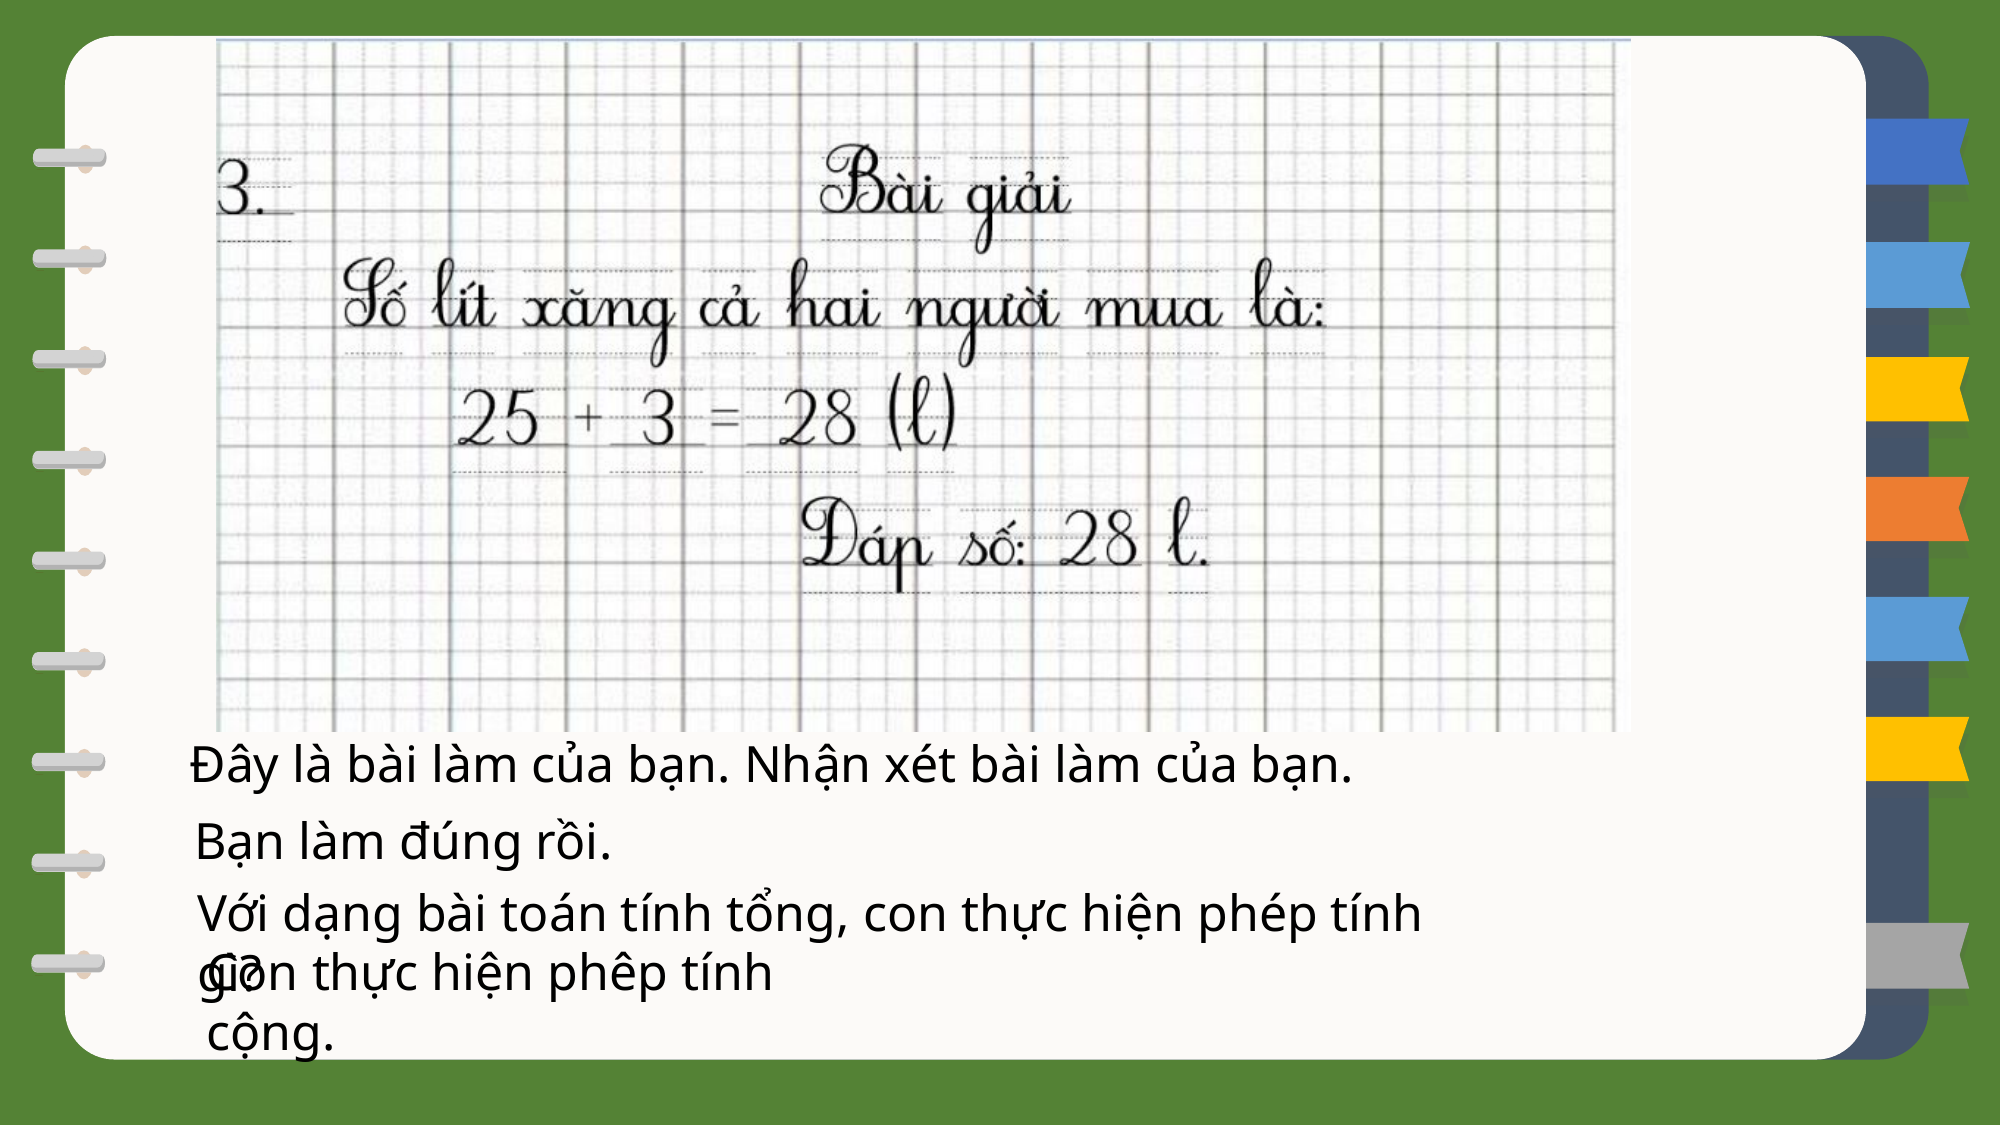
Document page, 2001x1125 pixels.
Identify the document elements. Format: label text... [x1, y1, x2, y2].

picture [216, 38, 1631, 732]
text_box Con thực hiện phêp tính cộng. [191, 933, 927, 1069]
text_box Bạn làm đúng rồi. [179, 802, 638, 877]
text_box Với dạng bài toán tính tổng, con thực hiện phép tính gì? [182, 873, 1499, 1009]
text_box Đây là bài làm của bạn. Nhận xét bài làm của bạn. [174, 724, 1403, 800]
